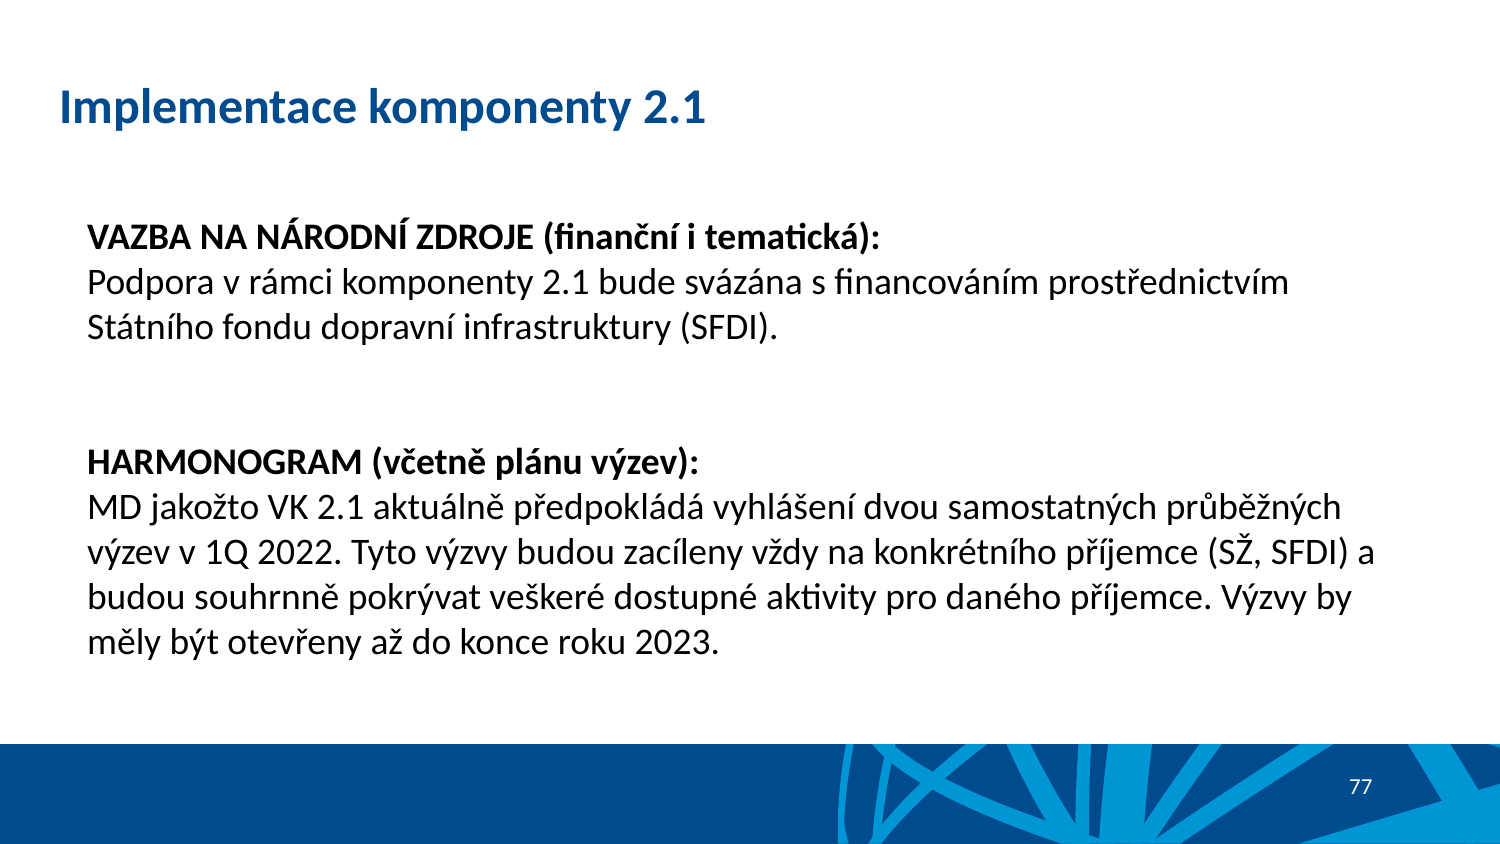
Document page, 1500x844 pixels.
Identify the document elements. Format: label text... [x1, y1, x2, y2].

text_box VAZBA NA NÁRODNÍ ZDROJE (finanční i tematická): Podpora v rámci komponenty 2.1 bude svázána s financováním prostřednictvím Státního fondu dopravní infrastruktury (SFDI). HARMONOGRAM (včetně plánu výzev): MD jakožto VK 2.1 aktuálně předpokládá vyhlášení dvou samostatných průběžných výzev v 1Q 2022. Tyto výzvy budou zacíleny vždy na konkrétního příjemce (SŽ, SFDI) a budou souhrnně pokrývat veškeré dostupné aktivity pro daného příjemce. Výzvy by měly být otevřeny až do konce roku 2023. [72, 204, 1423, 760]
title Implementace komponenty 2.1 [59, 73, 1441, 134]
